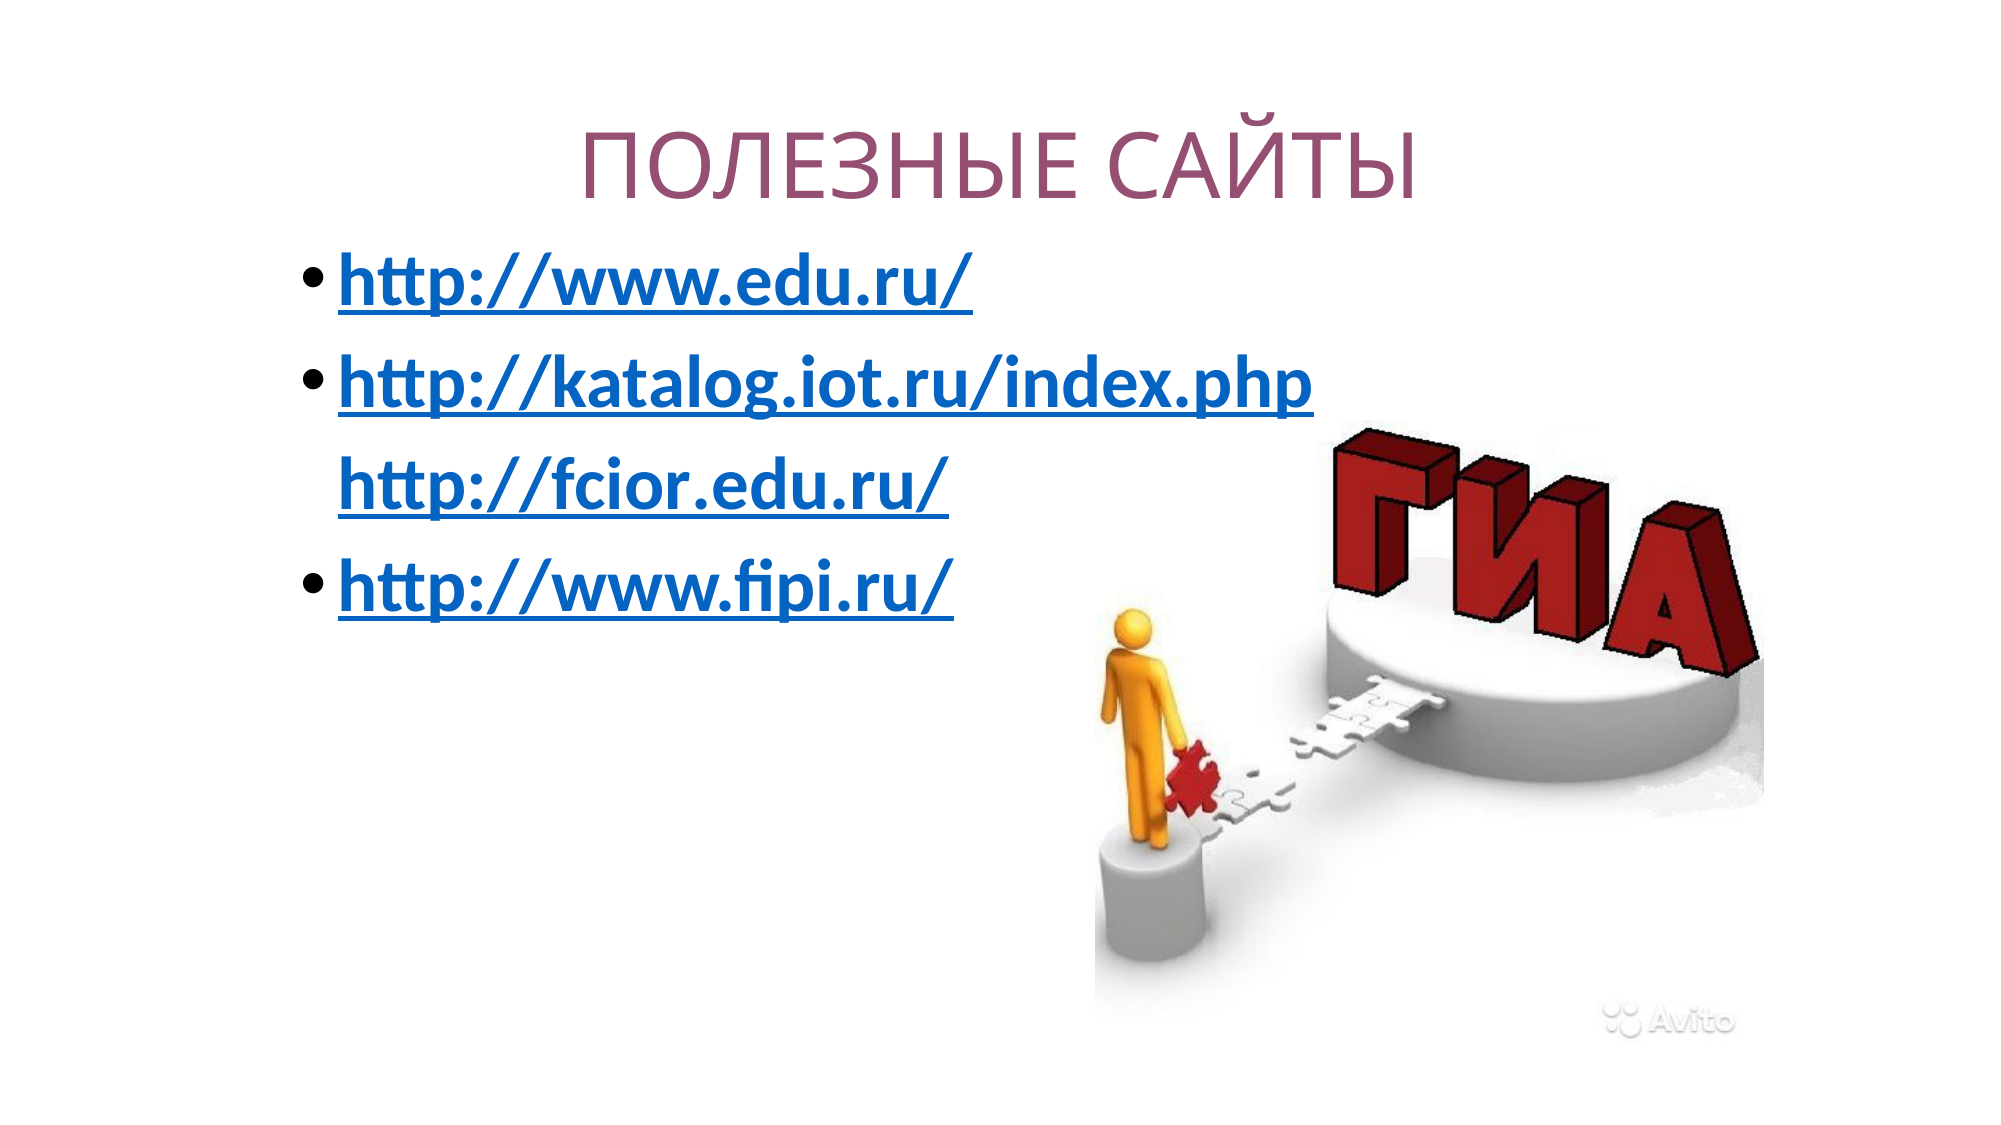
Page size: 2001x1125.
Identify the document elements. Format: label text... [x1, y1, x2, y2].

picture [1095, 420, 1764, 1066]
title ПОЛЕЗНЫЕ САЙТЫ [137, 59, 1863, 278]
list http://www.edu.ru/ http://katalog.iot.ru/index.php http://fcior.edu.ru/ http://www.fipi.ru/ [285, 233, 1750, 973]
